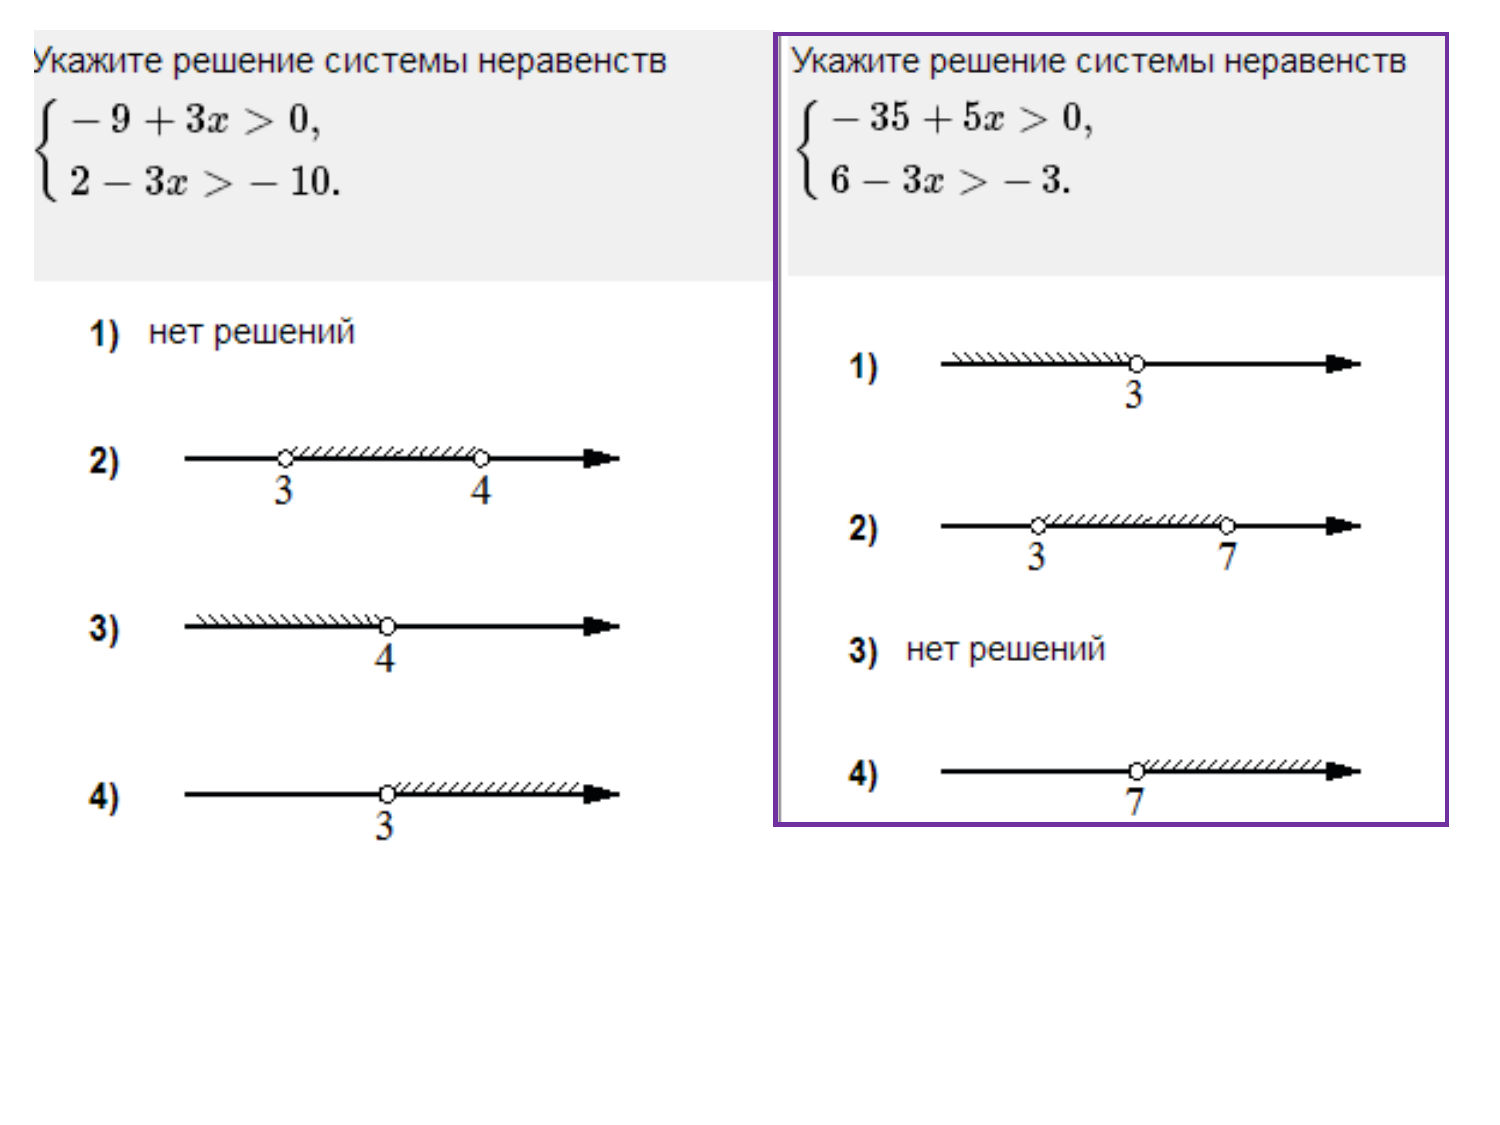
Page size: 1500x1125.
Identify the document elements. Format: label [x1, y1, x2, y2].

picture [777, 35, 1445, 823]
picture [34, 30, 774, 856]
